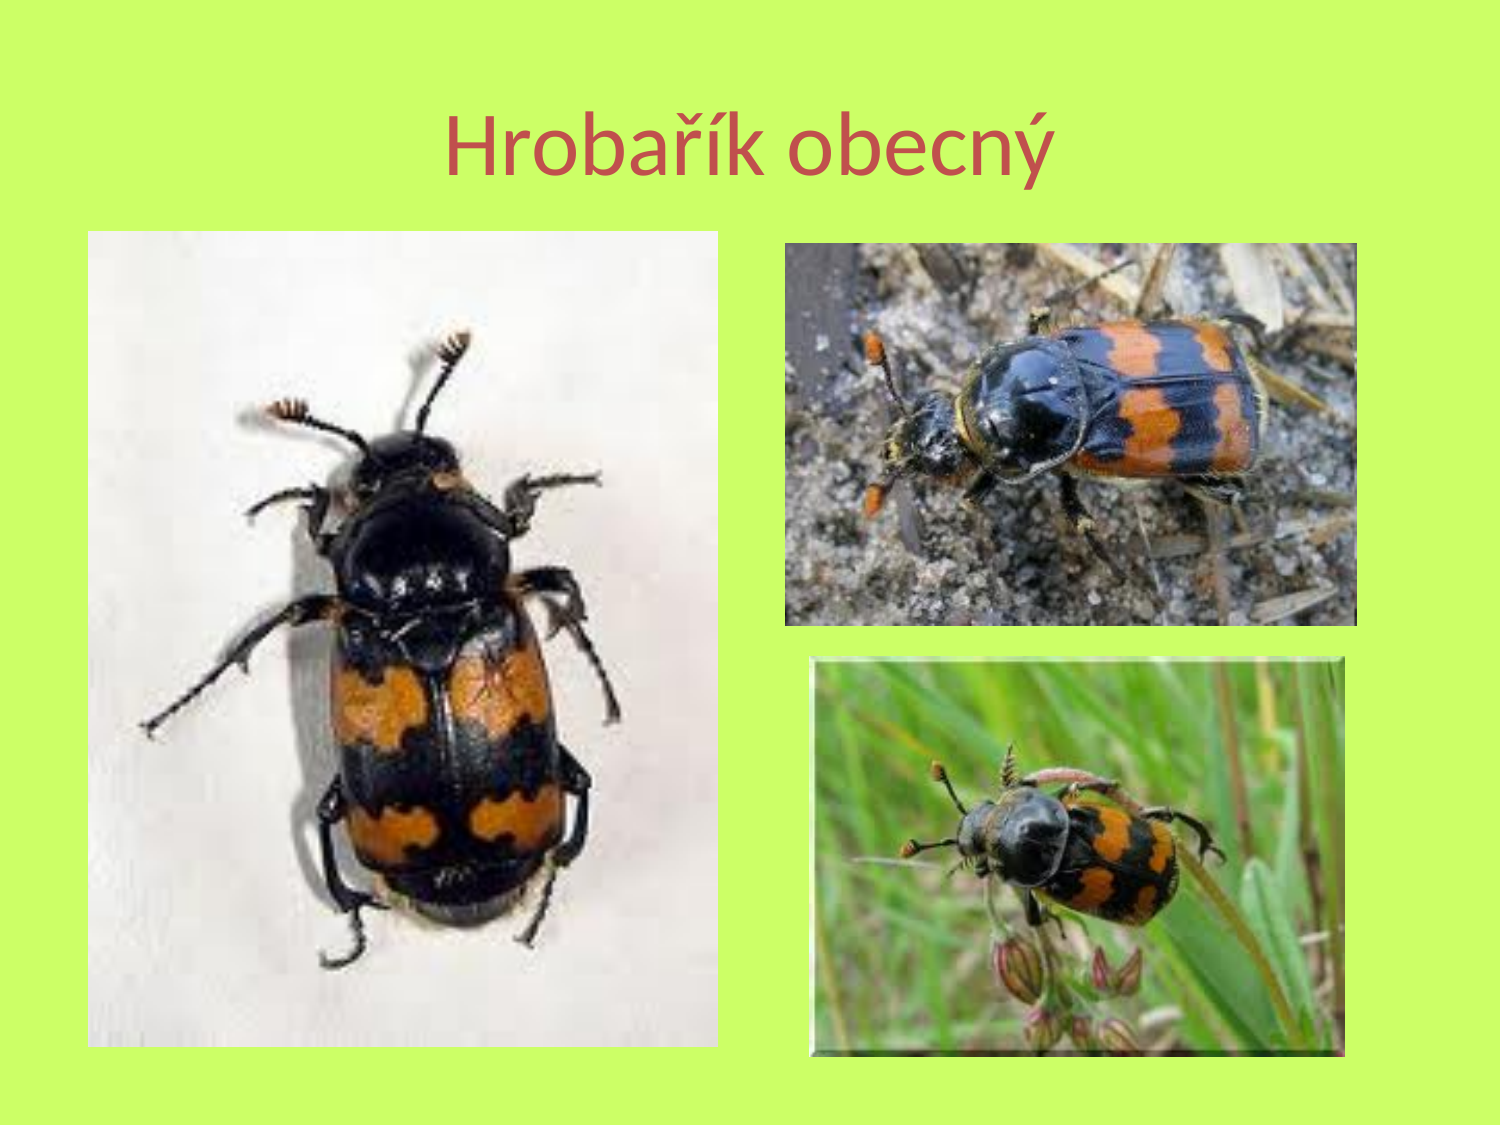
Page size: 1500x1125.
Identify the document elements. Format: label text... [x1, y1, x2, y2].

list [808, 656, 1345, 1057]
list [785, 243, 1357, 626]
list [88, 231, 719, 1048]
title Hrobařík obecný [74, 44, 1426, 233]
